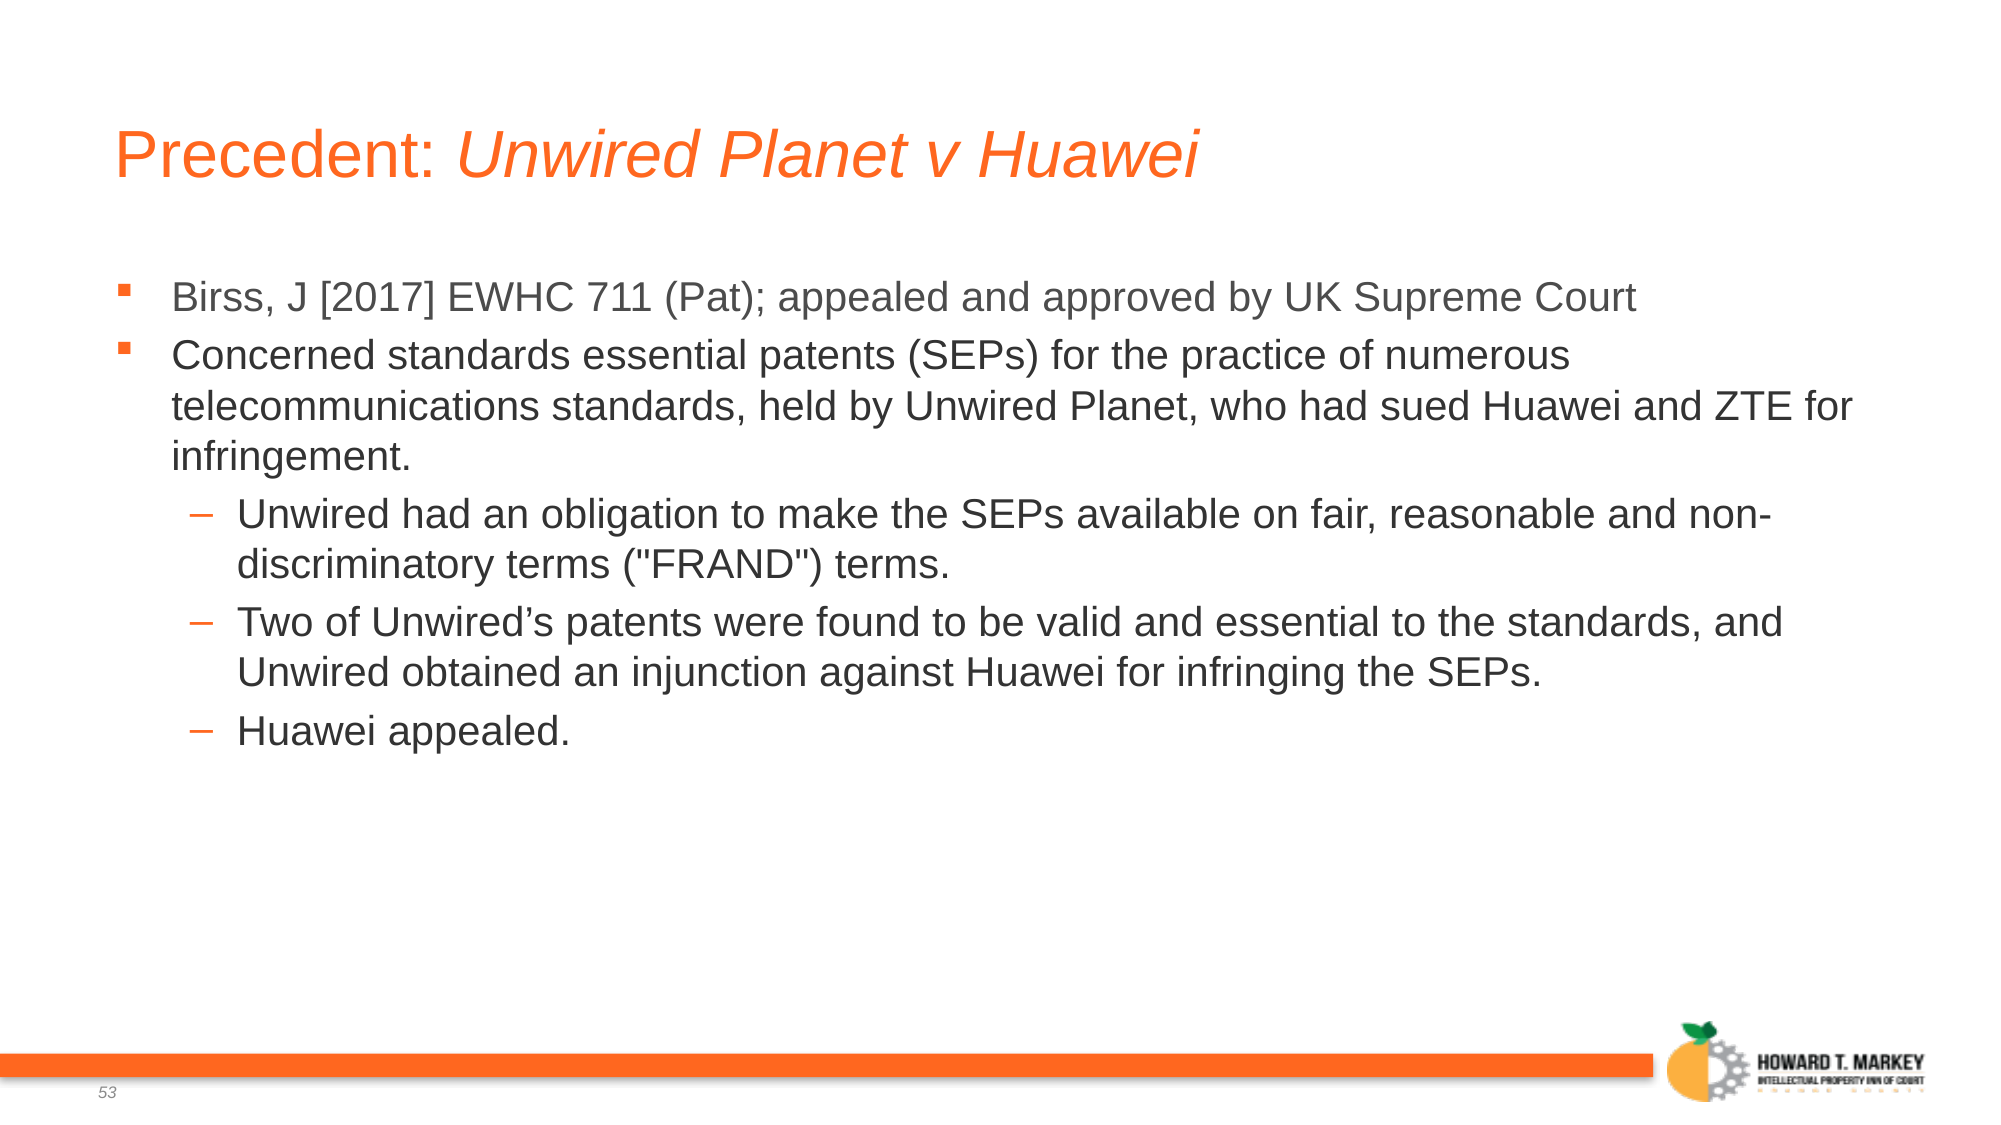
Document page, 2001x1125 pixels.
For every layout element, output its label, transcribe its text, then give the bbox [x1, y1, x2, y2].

title Precedent: Unwired Planet v Huawei [99, 100, 1900, 201]
picture [1667, 1021, 1934, 1102]
list Birss, J [2017] EWHC 711 (Pat); appealed and approved by UK Supreme Court Concerned standards essential patents (SEPs) for the practice of numerous telecommunications standards, held by Unwired Planet, who had sued Huawei and ZTE for infringement. Unwired had an obligation to make the SEPs available on fair, reasonable and non-discriminatory terms ("FRAND") terms. Two of Unwired’s patents were found to be valid and essential to the standards, and Unwired obtained an injunction against Huawei for infringing the SEPs. Huawei appealed. [99, 262, 1900, 983]
